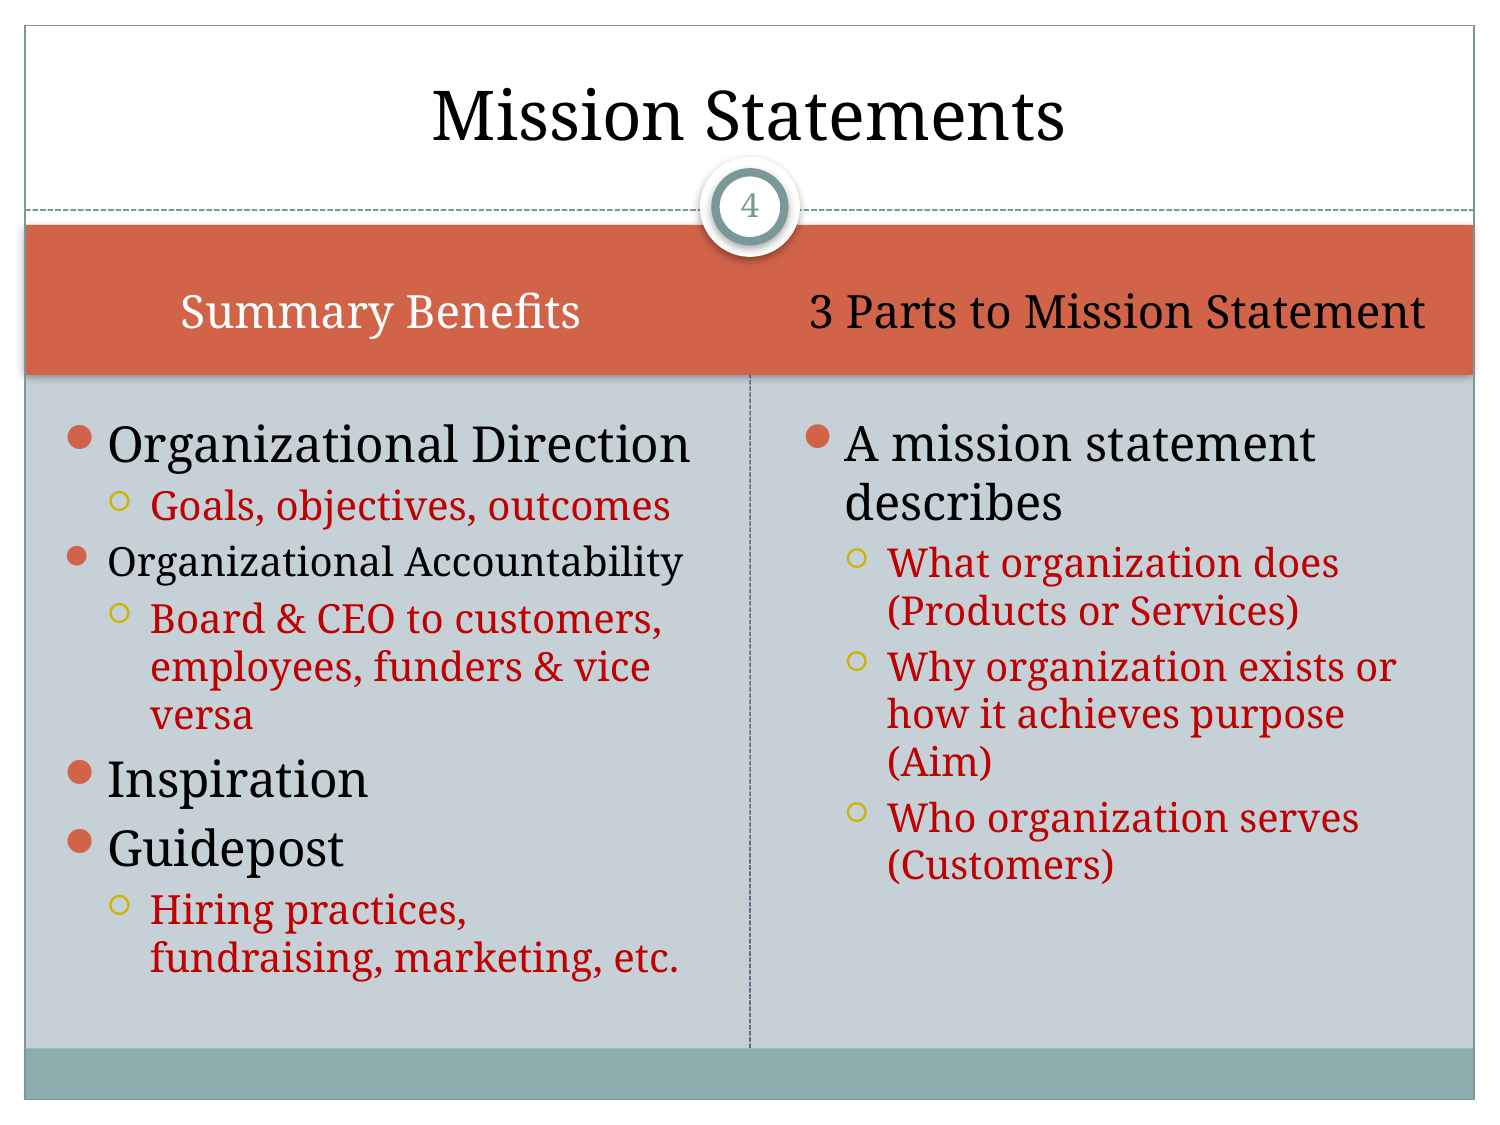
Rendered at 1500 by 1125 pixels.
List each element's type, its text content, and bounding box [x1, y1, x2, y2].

list Summary Benefits [48, 249, 714, 371]
slide_number 4 [712, 171, 788, 244]
title Mission Statements [49, 37, 1450, 162]
list 3 Parts to Mission Statement [785, 249, 1450, 371]
list A mission statement describes What organization does (Products or Services) Why organization exists or how it achieves purpose (Aim) Who organization serves (Customers) [787, 405, 1450, 1033]
list Organizational Direction Goals, objectives, outcomes Organizational Accountability Board & CEO to customers, employees, funders & vice versa Inspiration Guidepost Hiring practices, fundraising, marketing, etc. [49, 405, 713, 1032]
